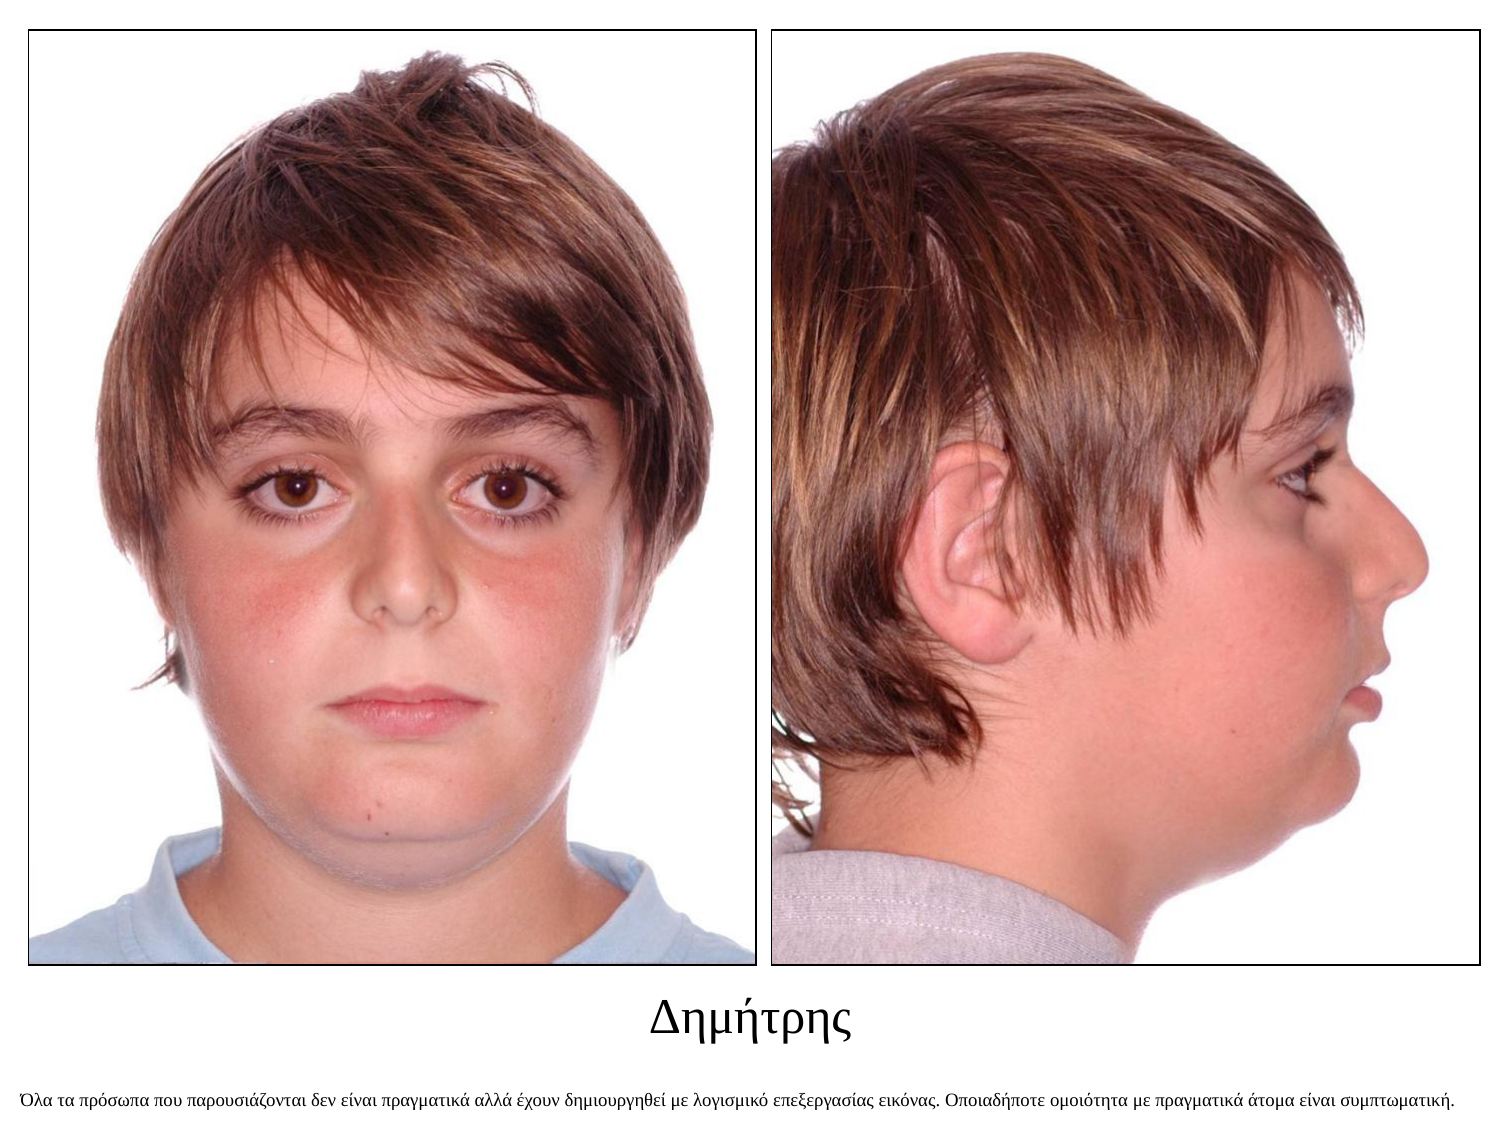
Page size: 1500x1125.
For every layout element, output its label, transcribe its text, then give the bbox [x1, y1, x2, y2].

picture [771, 30, 1480, 965]
text_box Όλα τα πρόσωπα που παρουσιάζονται δεν είναι πραγματικά αλλά έχουν δημιουργηθεί με λογισμικό επεξεργασίας εικόνας. Οποιαδήποτε ομοιότητα με πραγματικά άτομα είναι συμπτωματική. [5, 1080, 1500, 1118]
picture [29, 30, 756, 965]
text_box Δημήτρης [634, 976, 867, 1051]
